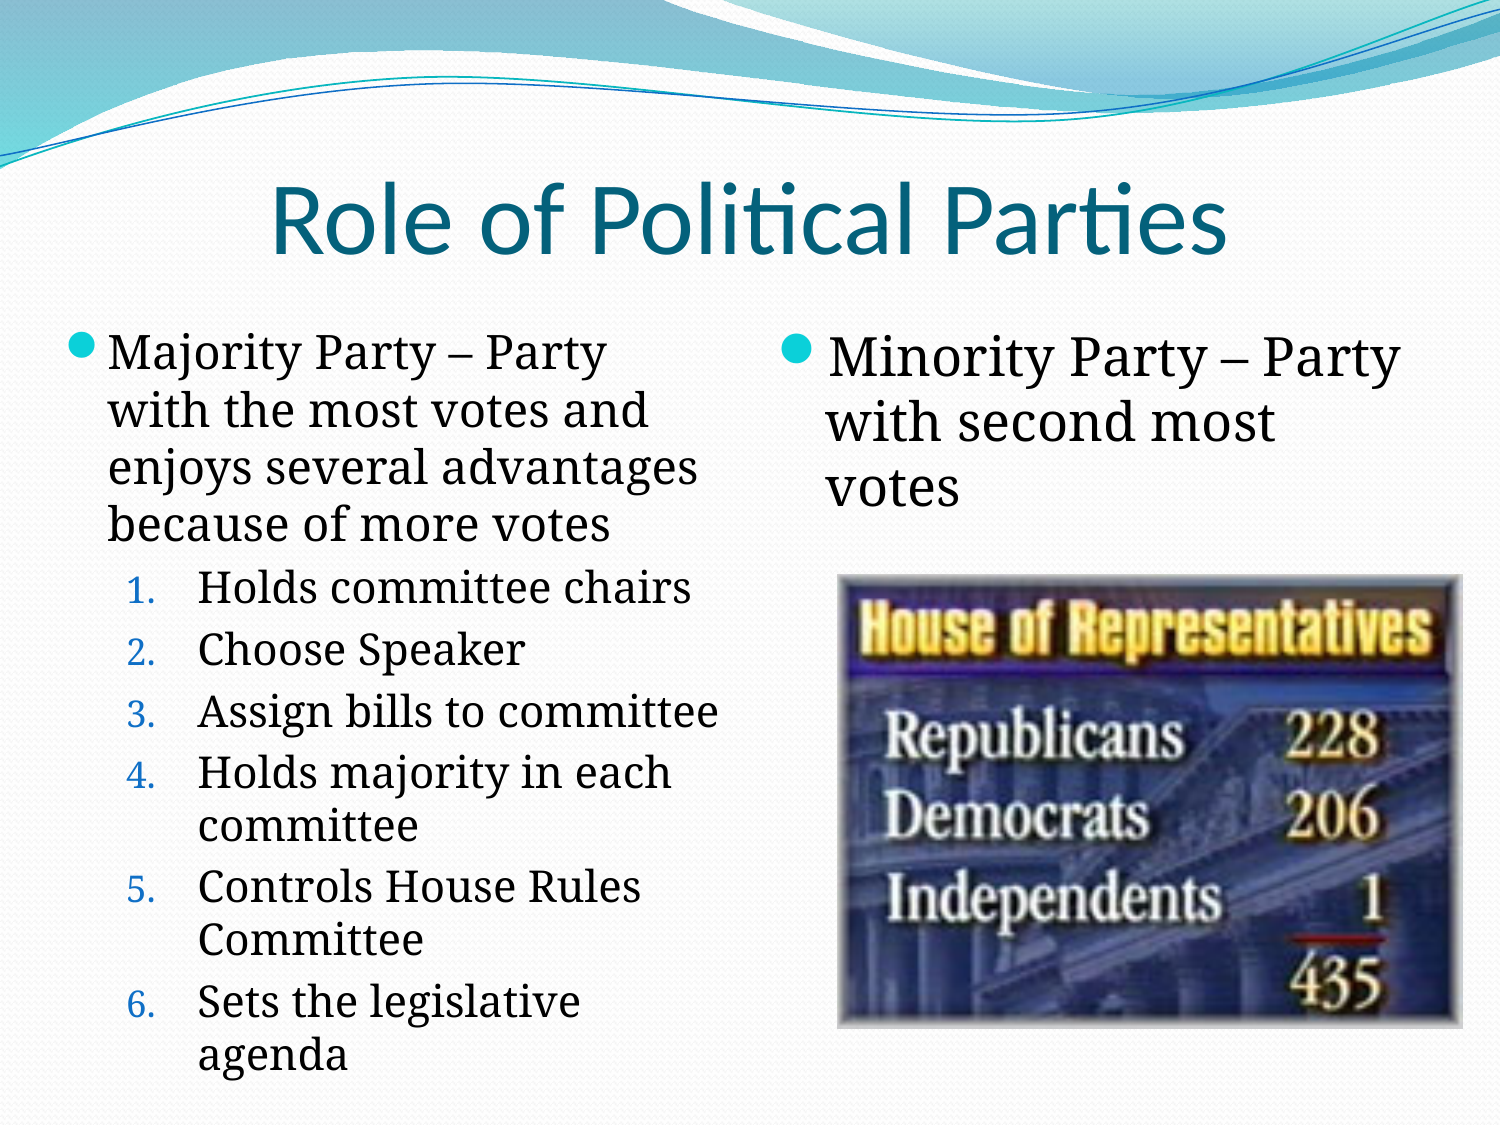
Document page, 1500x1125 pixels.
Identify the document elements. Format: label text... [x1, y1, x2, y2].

title Role of Political Parties [75, 115, 1425, 275]
picture [837, 574, 1463, 1030]
list Minority Party – Party with second most votes [762, 314, 1425, 1043]
list Majority Party – Party with the most votes and enjoys several advantages because of more votes Holds committee chairs Choose Speaker Assign bills to committee Holds majority in each committee Controls House Rules Committee Sets the legislative agenda [50, 314, 738, 1100]
